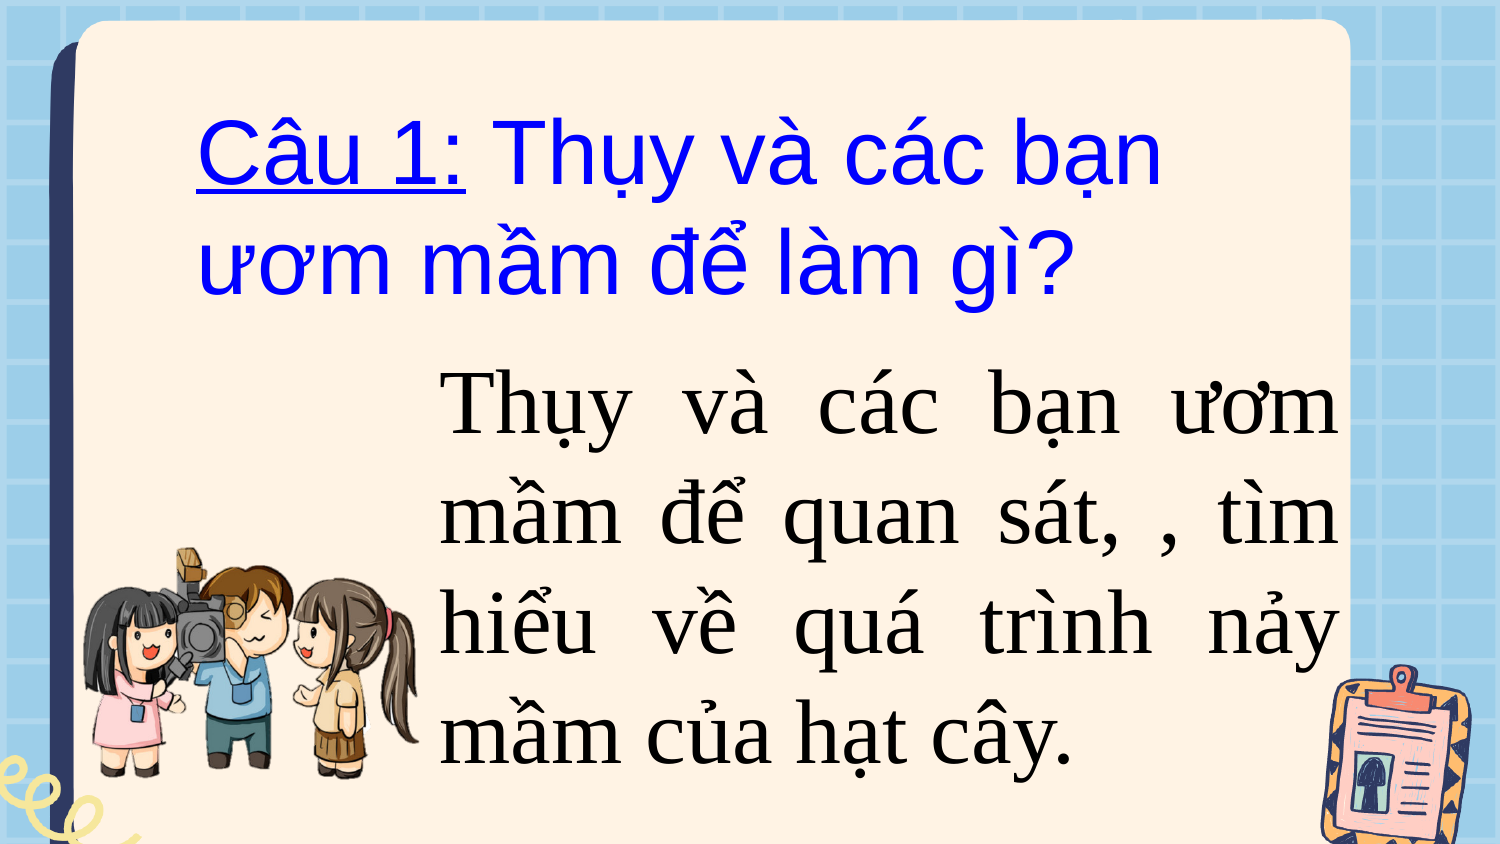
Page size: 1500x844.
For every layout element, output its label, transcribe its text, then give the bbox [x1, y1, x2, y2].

text_box Thụy và các bạn ươm mầm để quan sát, , tìm hiểu về quá trình nảy mầm của hạt cây. [425, 334, 1357, 789]
picture [0, 0, 1500, 844]
text_box Câu 1: Thụy và các bạn ươm mầm để làm gì? [181, 85, 1357, 321]
